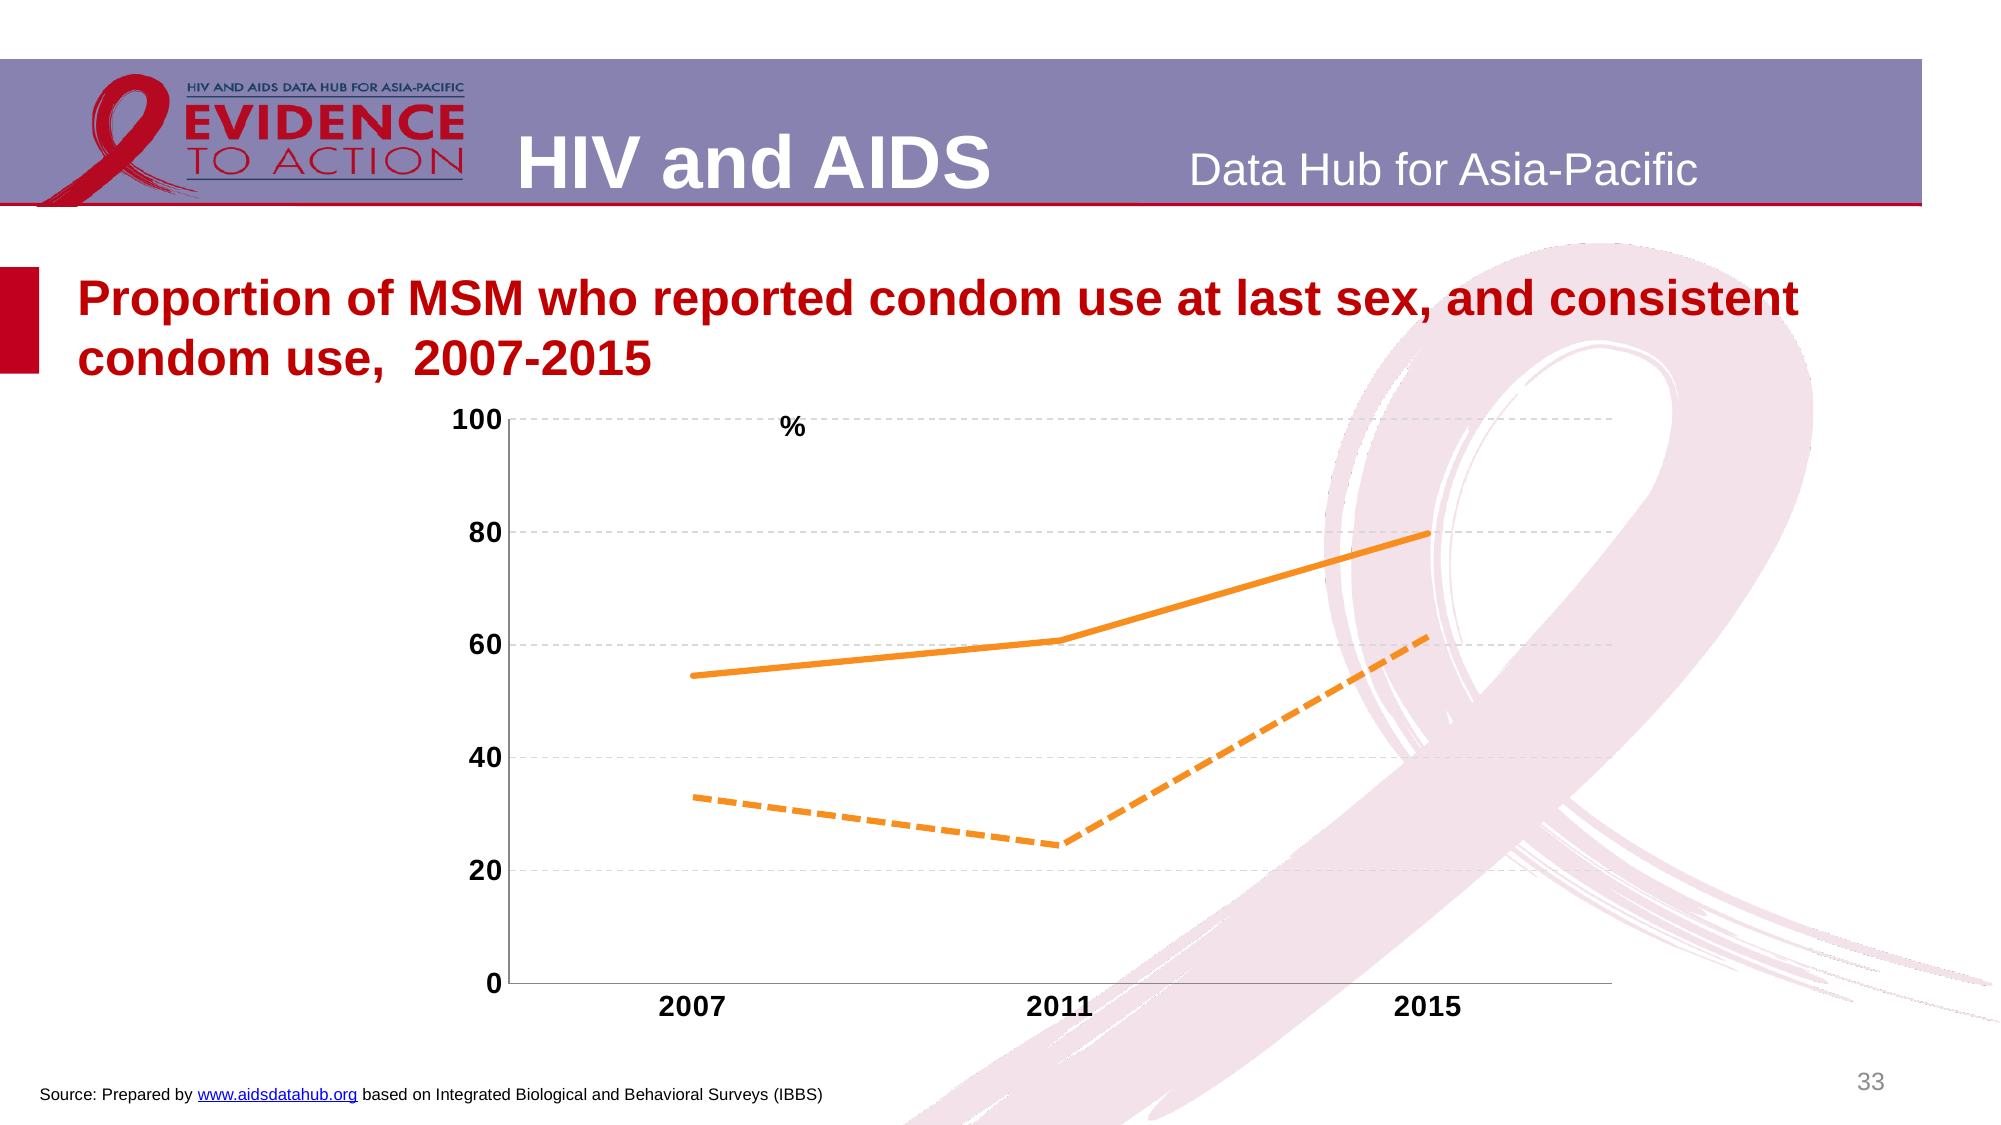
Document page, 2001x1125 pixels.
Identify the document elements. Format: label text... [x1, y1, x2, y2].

picture [706, 181, 2000, 1125]
picture [11, 74, 469, 207]
slide_number 33 [1781, 1042, 1900, 1103]
title Proportion of MSM who reported condom use at last sex, and consistent condom use, 2007-2015 [62, 257, 1913, 341]
chart [362, 389, 1638, 1036]
text_box Source: Prepared by www.aidsdatahub.org based on Integrated Biological and Behavioral Surveys (IBBS) [24, 1061, 1388, 1125]
